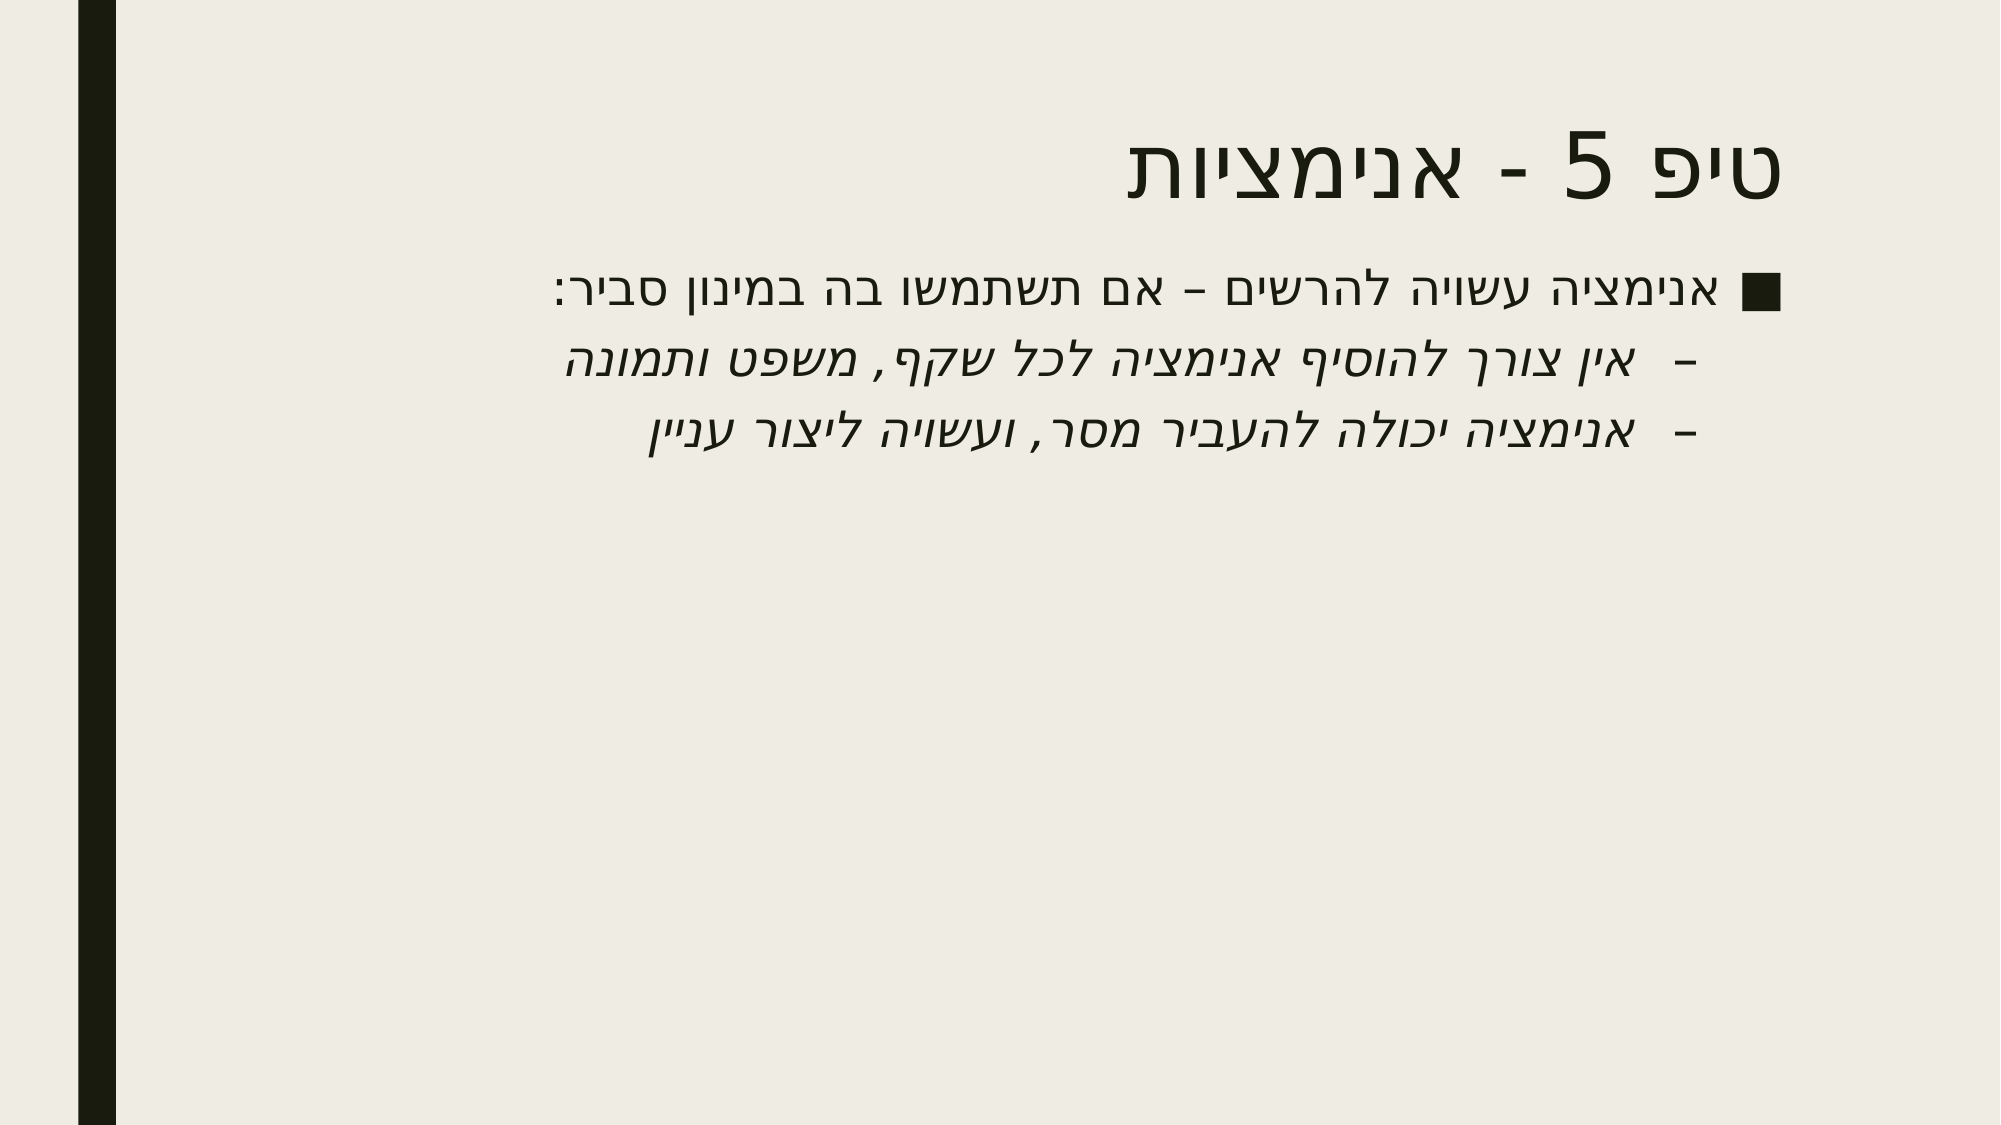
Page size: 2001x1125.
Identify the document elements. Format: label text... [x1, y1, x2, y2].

title טיפ 5 - אנימציות [225, 112, 1800, 237]
list אנימציה עשויה להרשים – אם תשתמשו בה במינון סביר: אין צורך להוסיף אנימציה לכל שקף, משפט ותמונה אנימציה יכולה להעביר מסר, ועשויה ליצור עניין [225, 252, 1800, 963]
